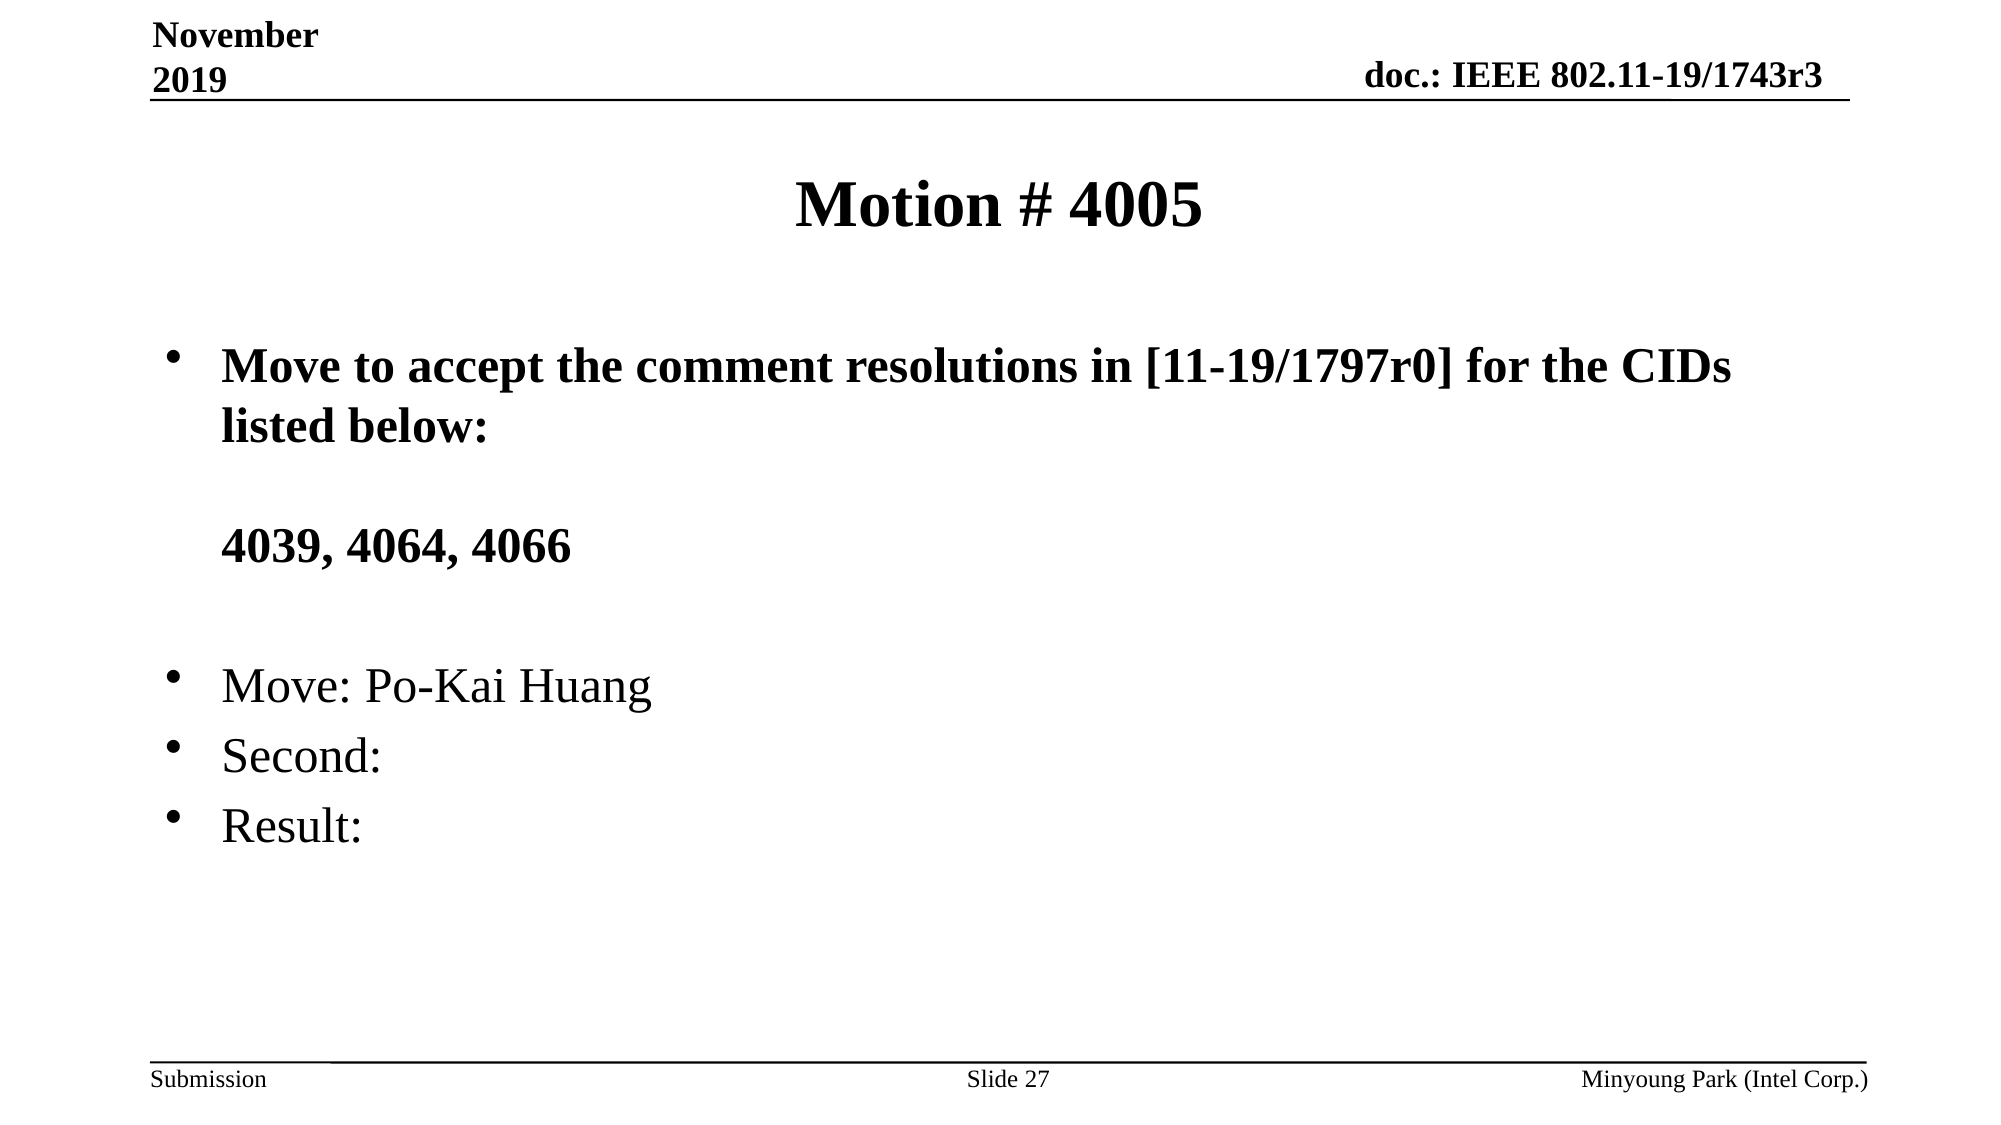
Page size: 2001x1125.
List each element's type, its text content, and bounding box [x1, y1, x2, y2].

footer Minyoung Park (Intel Corp.) [1266, 1061, 1869, 1093]
list Move to accept the comment resolutions in [11-19/1797r0] for the CIDs listed below: 4039, 4064, 4066 Move: Po-Kai Huang Second: Result: [150, 324, 1850, 1000]
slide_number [152, 54, 347, 101]
title Motion # 4005 [150, 112, 1850, 288]
slide_number Slide 27 [964, 1061, 1053, 1093]
